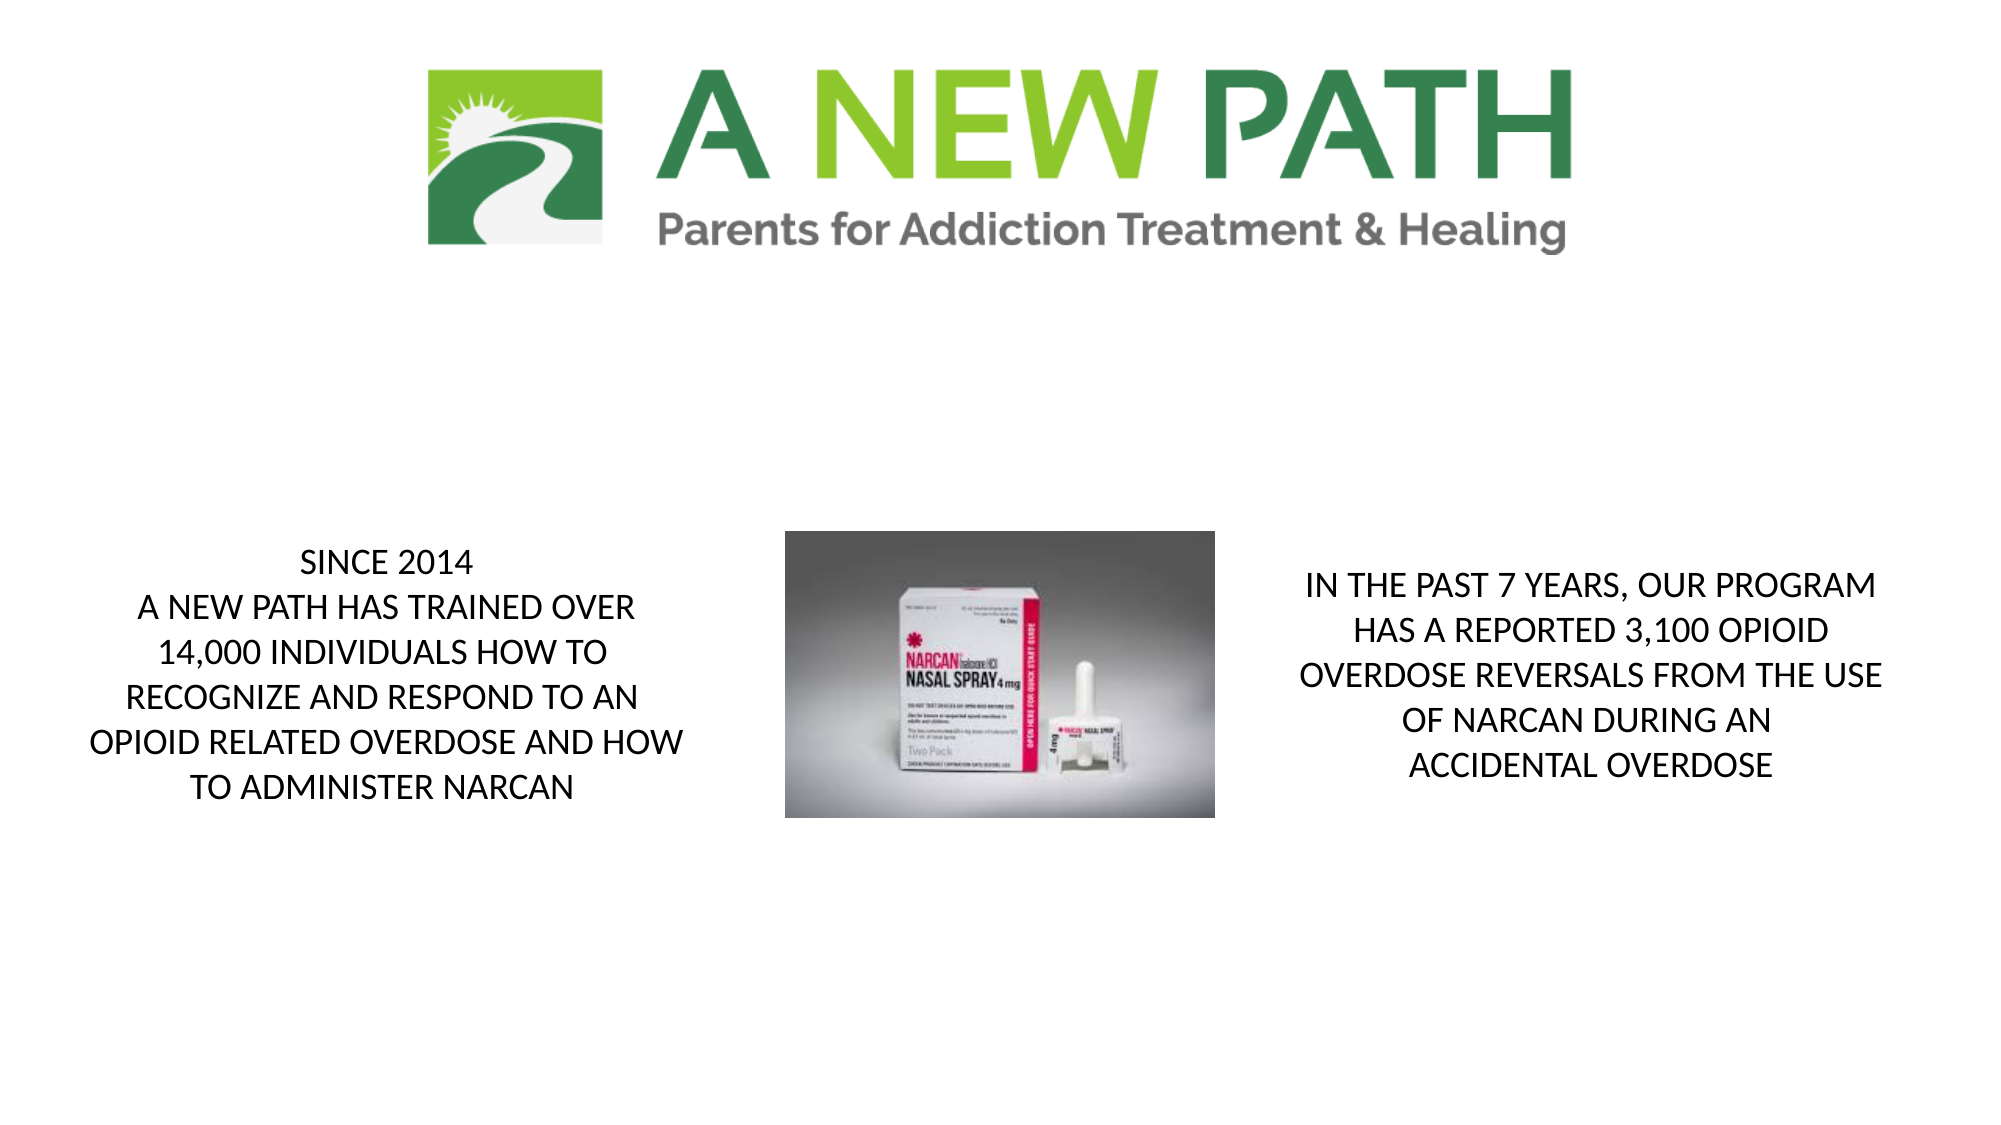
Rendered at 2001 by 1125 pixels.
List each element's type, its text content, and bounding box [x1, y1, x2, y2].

picture [785, 531, 1215, 818]
text_box IN THE PAST 7 YEARS, OUR PROGRAM HAS A REPORTED 3,100 OPIOID OVERDOSE REVERSALS FROM THE USE OF NARCAN DURING AN ACCIDENTAL OVERDOSE [1263, 552, 1920, 793]
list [428, 69, 1572, 255]
text_box SINCE 2014 A NEW PATH HAS TRAINED OVER 14,000 INDIVIDUALS HOW TO RECOGNIZE AND RESPOND TO AN OPIOID RELATED OVERDOSE AND HOW TO ADMINISTER NARCAN [66, 529, 707, 815]
